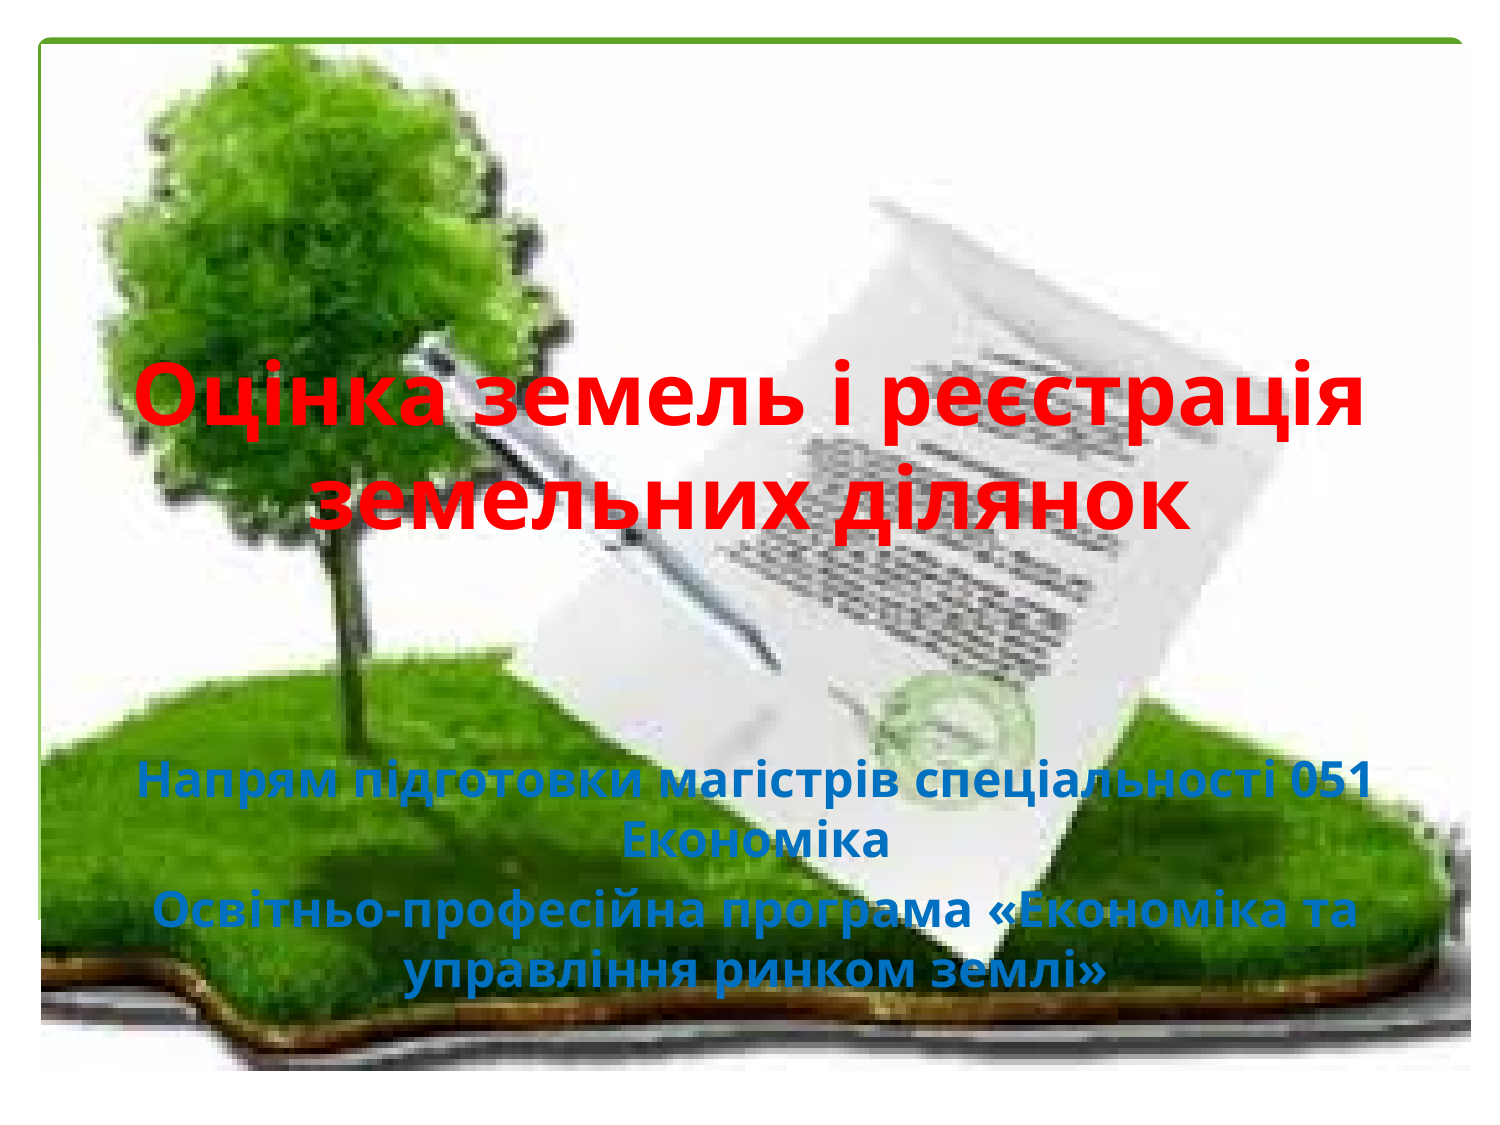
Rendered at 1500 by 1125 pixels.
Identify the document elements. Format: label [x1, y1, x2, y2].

picture [41, 43, 1471, 1071]
